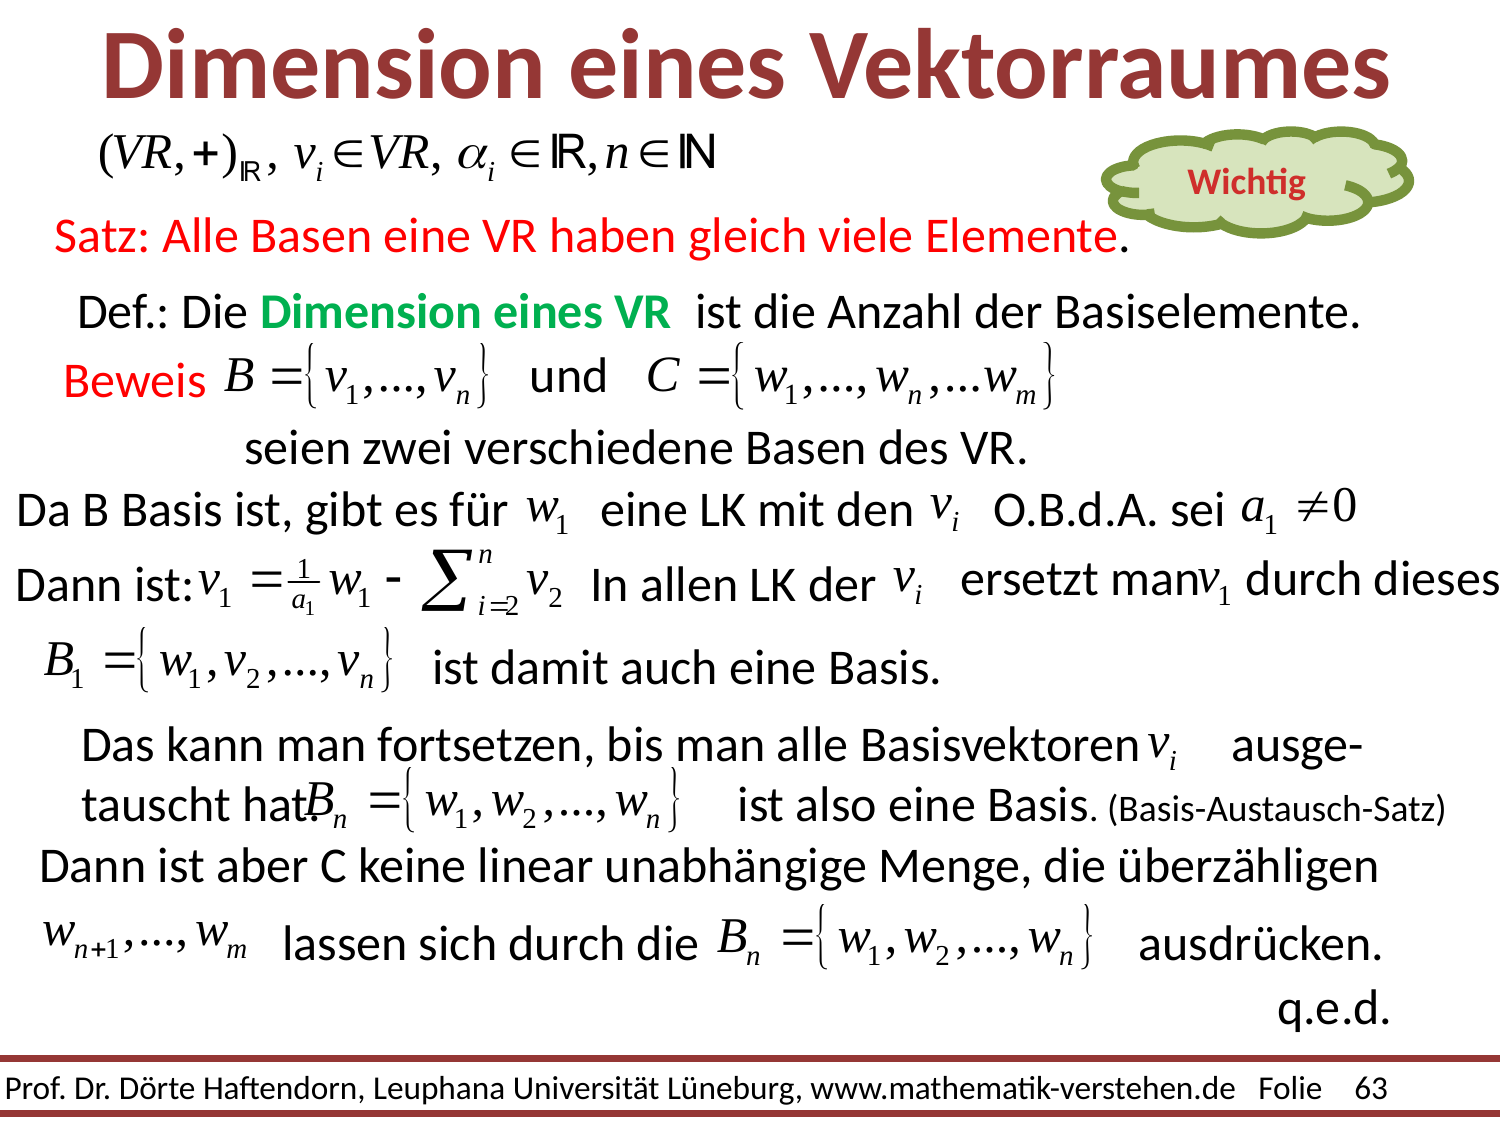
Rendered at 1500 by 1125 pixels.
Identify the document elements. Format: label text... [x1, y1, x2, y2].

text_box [218, 343, 499, 415]
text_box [194, 536, 573, 622]
text_box O.B.d.A. sei [978, 468, 1253, 538]
text_box eine LK mit den [585, 468, 941, 543]
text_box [521, 477, 572, 535]
text_box Da B Basis ist, gibt es für [2, 468, 536, 544]
text_box ersetzt man durch dieses. [1237, 538, 1500, 614]
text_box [643, 342, 1066, 416]
text_box Wichtig [1103, 129, 1412, 236]
text_box Dann ist: [0, 543, 189, 619]
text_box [298, 767, 689, 839]
text_box q.e.d. [1262, 966, 1408, 1042]
title Dimension eines Vektorraumes [53, 0, 1442, 119]
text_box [95, 124, 730, 188]
text_box ersetzt man durch dieses. [946, 538, 1234, 614]
text_box Dann ist aber C keine linear unabhängige Menge, die überzähligen [24, 824, 1418, 960]
text_box ist damit auch eine Basis. [417, 626, 958, 702]
text_box Prof. Dr. Dörte Haftendorn, Leuphana Universität Lüneburg, www.mathematik-verstehen.de Folie 63 [0, 1058, 1500, 1114]
text_box Satz: Alle Basen eine VR haben gleich viele Elemente. [40, 195, 1173, 271]
text_box seien zwei verschiedene Basen des VR. [229, 407, 1045, 482]
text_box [711, 904, 1102, 976]
text_box In allen LK der [577, 543, 943, 619]
text_box und [514, 347, 624, 410]
text_box Das kann man fortsetzen, bis man alle Basisvektoren ausge- tauscht hat. ist also eine Basis. (Basis-Austausch-Satz) [66, 704, 1462, 840]
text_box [1194, 548, 1235, 612]
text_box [37, 901, 253, 965]
text_box Def.: Die Dimension eines VR ist die Anzahl der Basiselemente. [62, 271, 1441, 347]
text_box ausdrücken. [1123, 902, 1400, 978]
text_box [1237, 477, 1361, 541]
text_box lassen sich durch die [267, 902, 738, 978]
text_box Beweis [48, 340, 222, 415]
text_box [926, 474, 965, 538]
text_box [1144, 713, 1183, 777]
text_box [38, 627, 402, 699]
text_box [889, 547, 928, 611]
